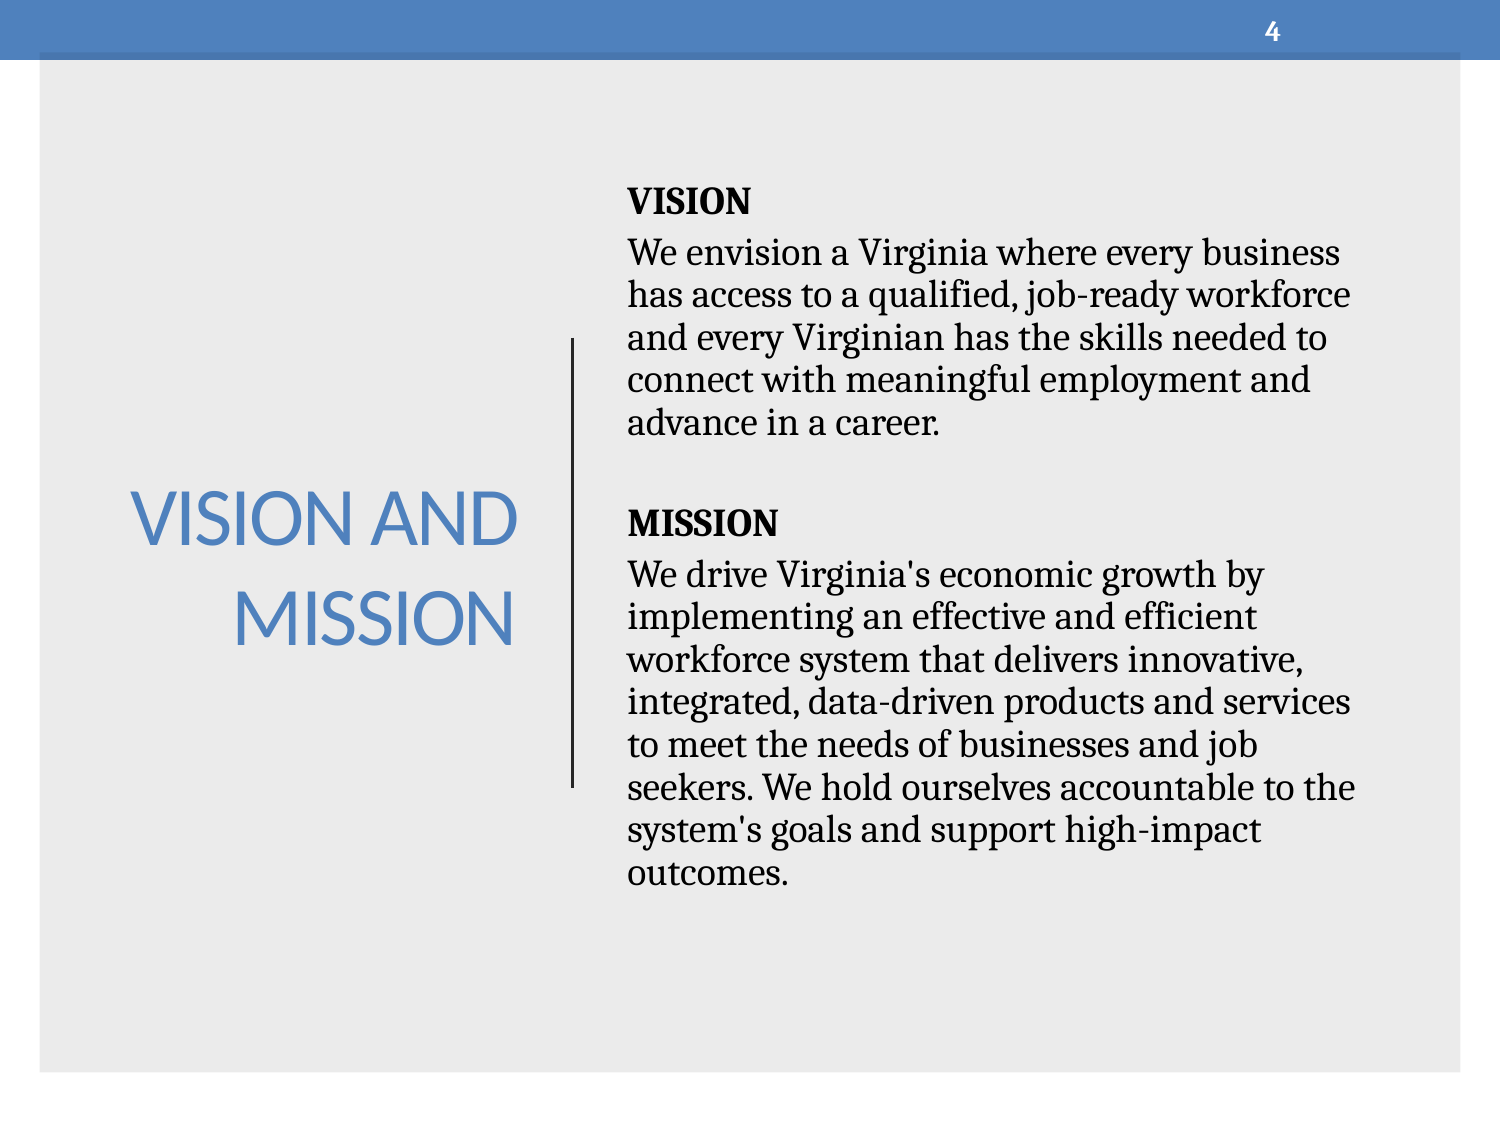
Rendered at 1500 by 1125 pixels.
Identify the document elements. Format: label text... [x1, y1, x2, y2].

list VISION We envision a Virginia where every business has access to a qualified, job-ready workforce and every Virginian has the skills needed to connect with meaningful employment and advance in a career. MISSION We drive Virginia's economic growth by implementing an effective and efficient workforce system that delivers innovative, integrated, data-driven products and services to meet the needs of businesses and job seekers. We hold ourselves accountable to the system's goals and support high-impact outcomes. [612, 158, 1397, 967]
slide_number 4 [1250, 3, 1425, 57]
title VISION AND MISSION [103, 158, 533, 967]
text_box [37, 50, 1462, 1075]
